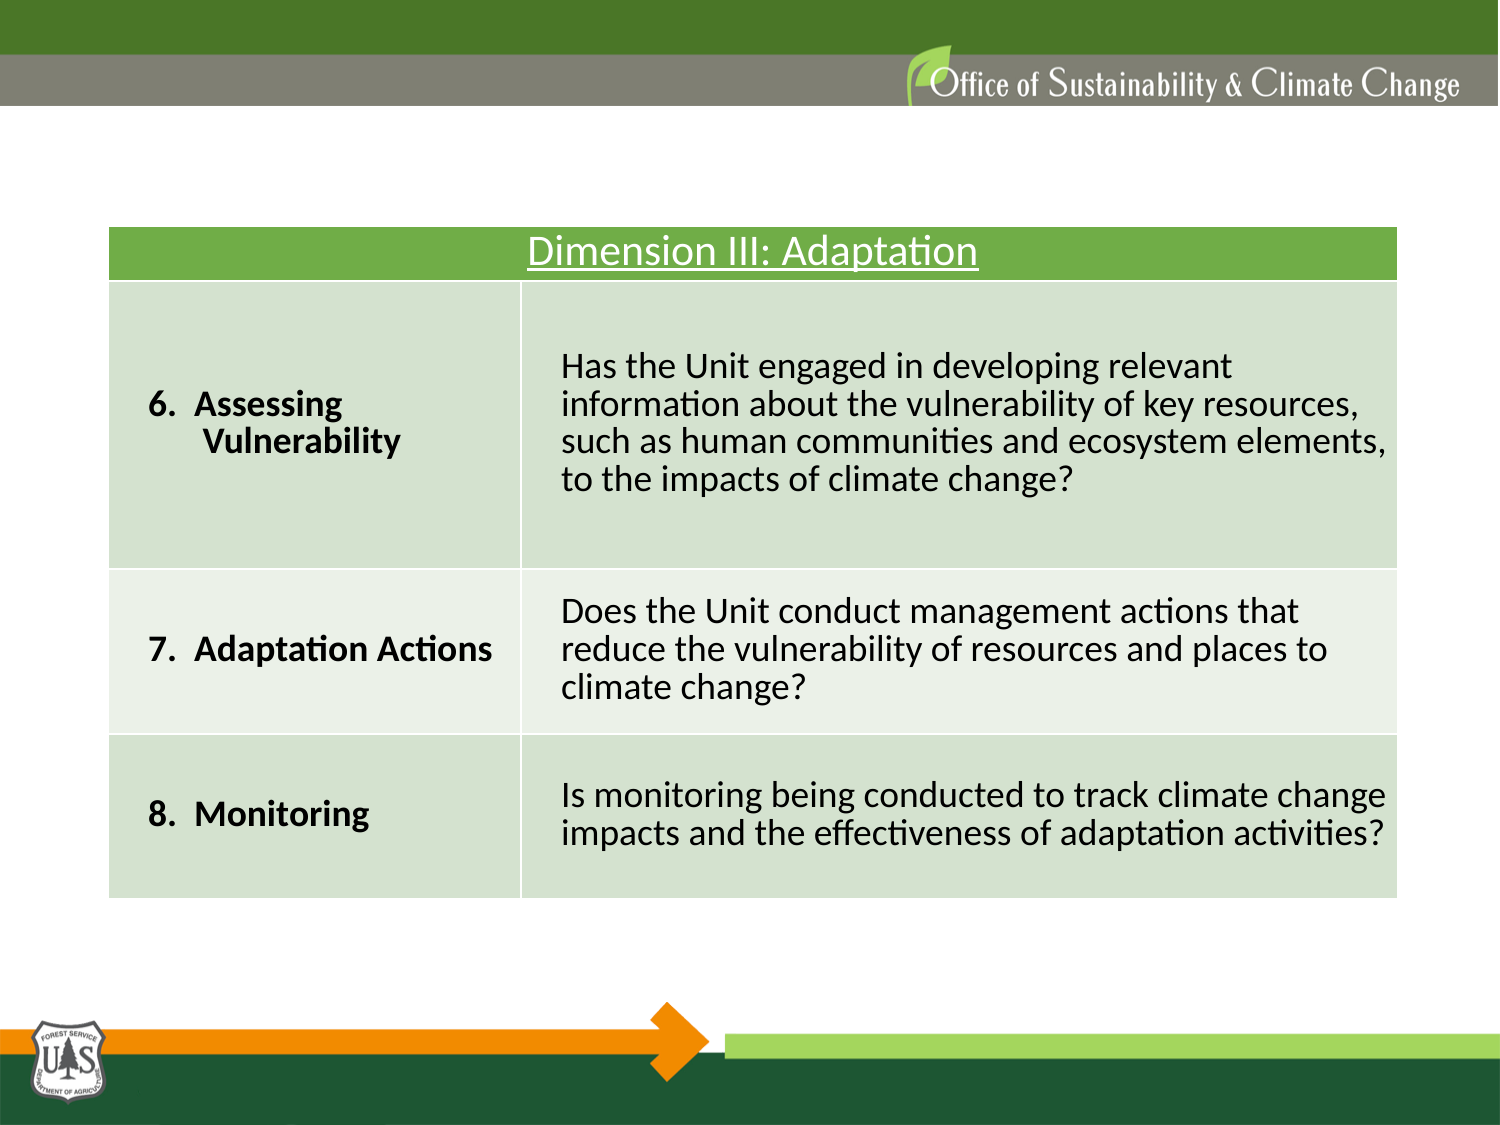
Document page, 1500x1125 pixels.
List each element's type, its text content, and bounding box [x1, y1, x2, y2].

table_header Dimension III: Adaptation [109, 227, 1397, 280]
table_cell Is monitoring being conducted to track climate change impacts and the effectiveness of adaptation activities? [522, 735, 1397, 898]
table_cell Does the Unit conduct management actions that reduce the vulnerability of resources and places to climate change? [522, 570, 1397, 733]
table_cell Has the Unit engaged in developing relevant information about the vulnerability of key resources, such as human communities and ecosystem elements, to the impacts of climate change? [522, 282, 1397, 568]
table_cell 8. Monitoring [109, 735, 520, 898]
picture [0, 1002, 1500, 1125]
table_cell 6. Assessing Vulnerability [109, 282, 520, 568]
table_cell 7. Adaptation Actions [109, 570, 520, 733]
picture [0, 0, 1498, 106]
